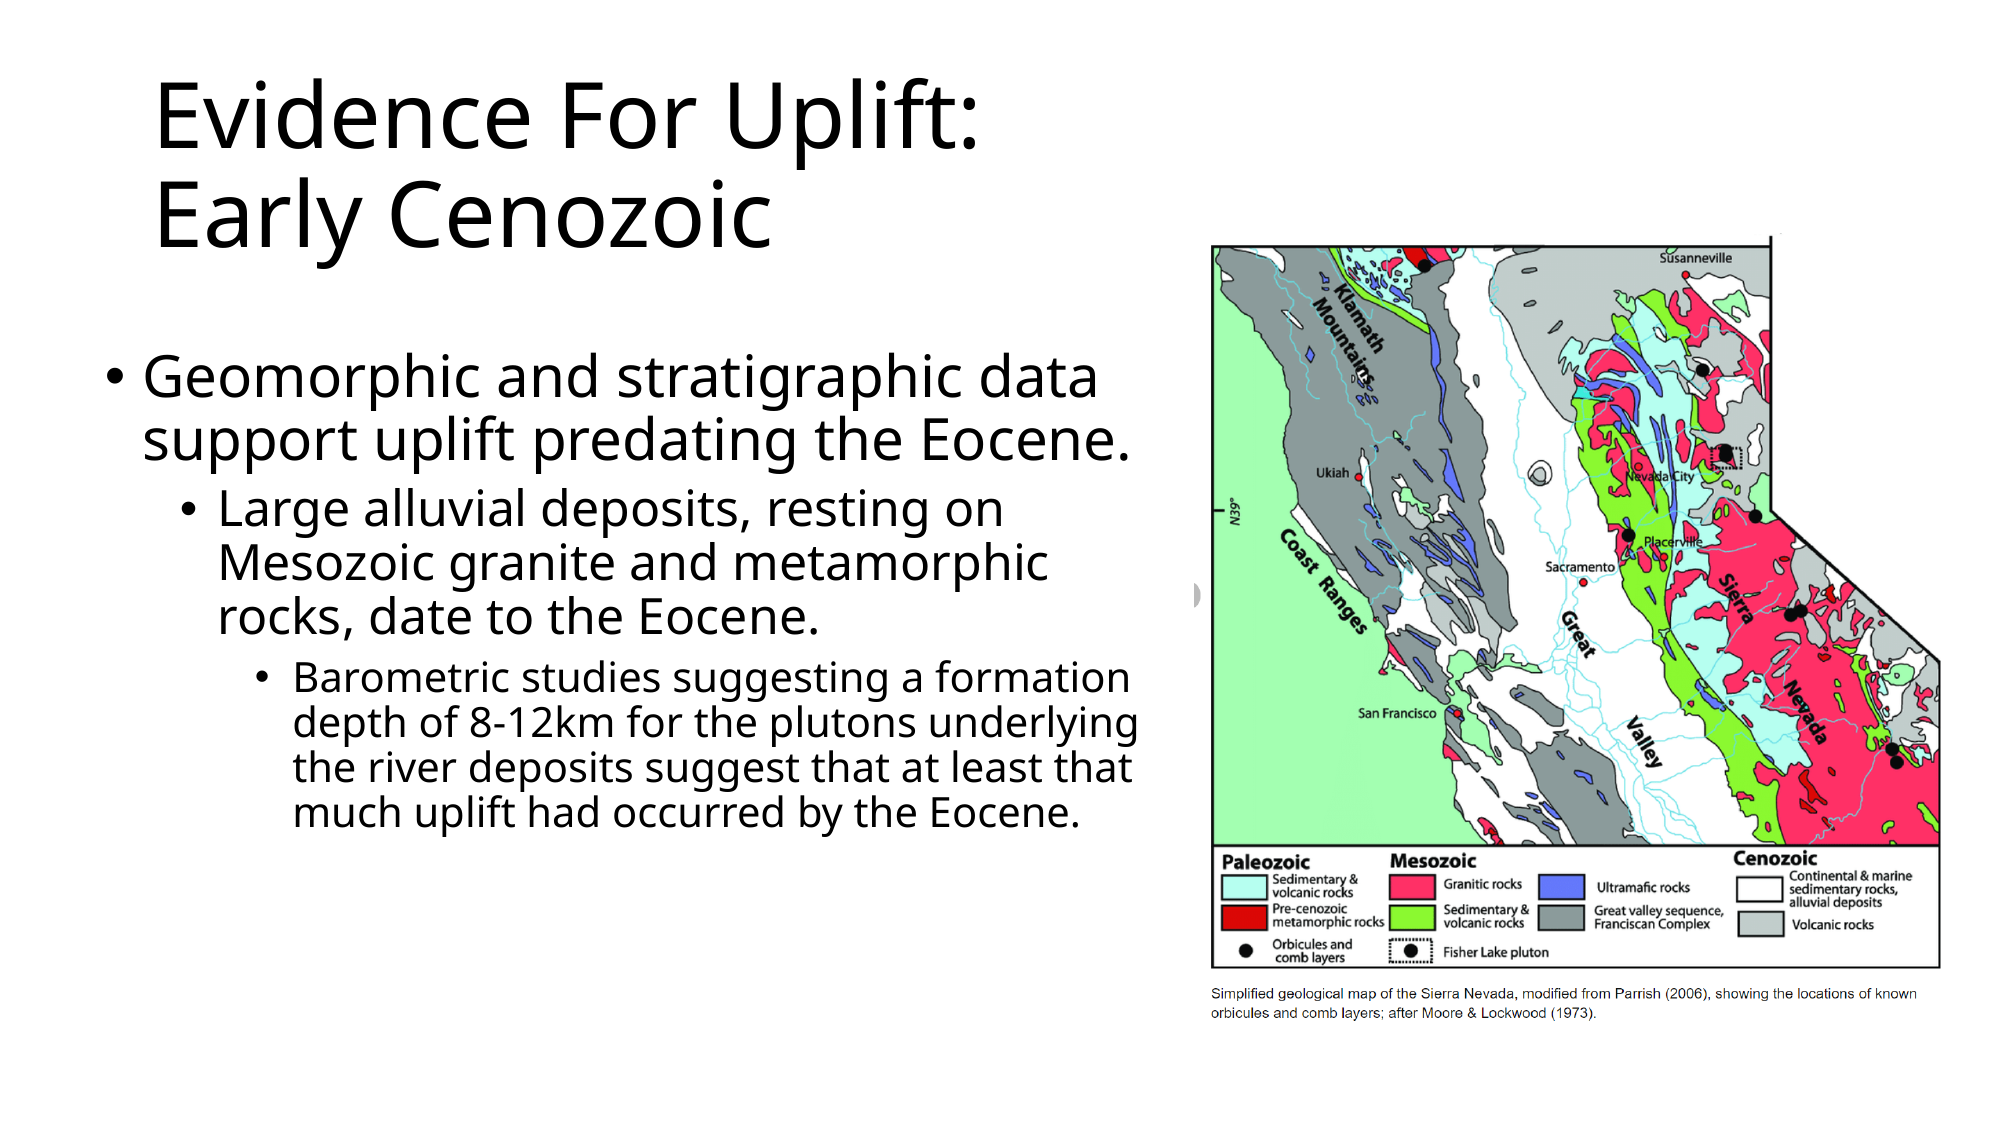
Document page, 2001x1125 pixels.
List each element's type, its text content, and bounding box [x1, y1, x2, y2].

list Geomorphic and stratigraphic data support uplift predating the Eocene. Large alluvial deposits, resting on Mesozoic granite and metamorphic rocks, date to the Eocene. Barometric studies suggesting a formation depth of 8-12km for the plutons underlying the river deposits suggest that at least that much uplift had occurred by the Eocene. [89, 340, 1163, 1054]
title Evidence For Uplift: Early Cenozoic [137, 59, 1863, 278]
picture [1193, 233, 1945, 1037]
